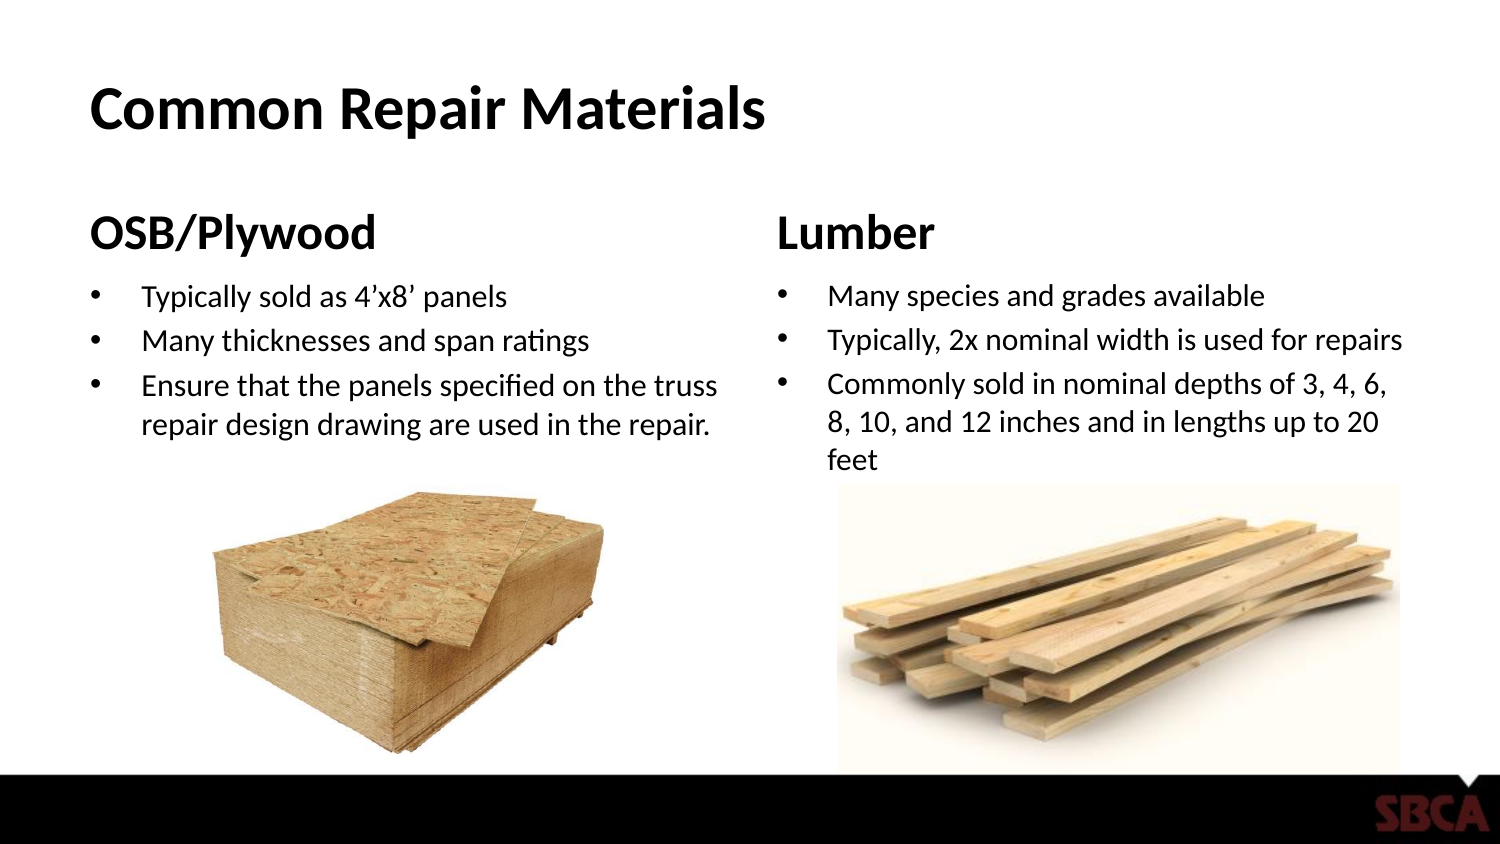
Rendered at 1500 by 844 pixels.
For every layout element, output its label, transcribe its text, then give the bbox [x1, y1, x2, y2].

list Typically sold as 4’x8’ panels Many thicknesses and span ratings Ensure that the panels specified on the truss repair design drawing are used in the repair. [75, 267, 738, 485]
list Lumber [761, 188, 1425, 267]
list Many species and grades available Typically, 2x nominal width is used for repairs Commonly sold in nominal depths of 3, 4, 6, 8, 10, and 12 inches and in lengths up to 20 feet [761, 267, 1425, 522]
picture [0, 0, 1500, 844]
title Common Repair Materials [75, 33, 1425, 175]
list OSB/Plywood [75, 188, 738, 267]
